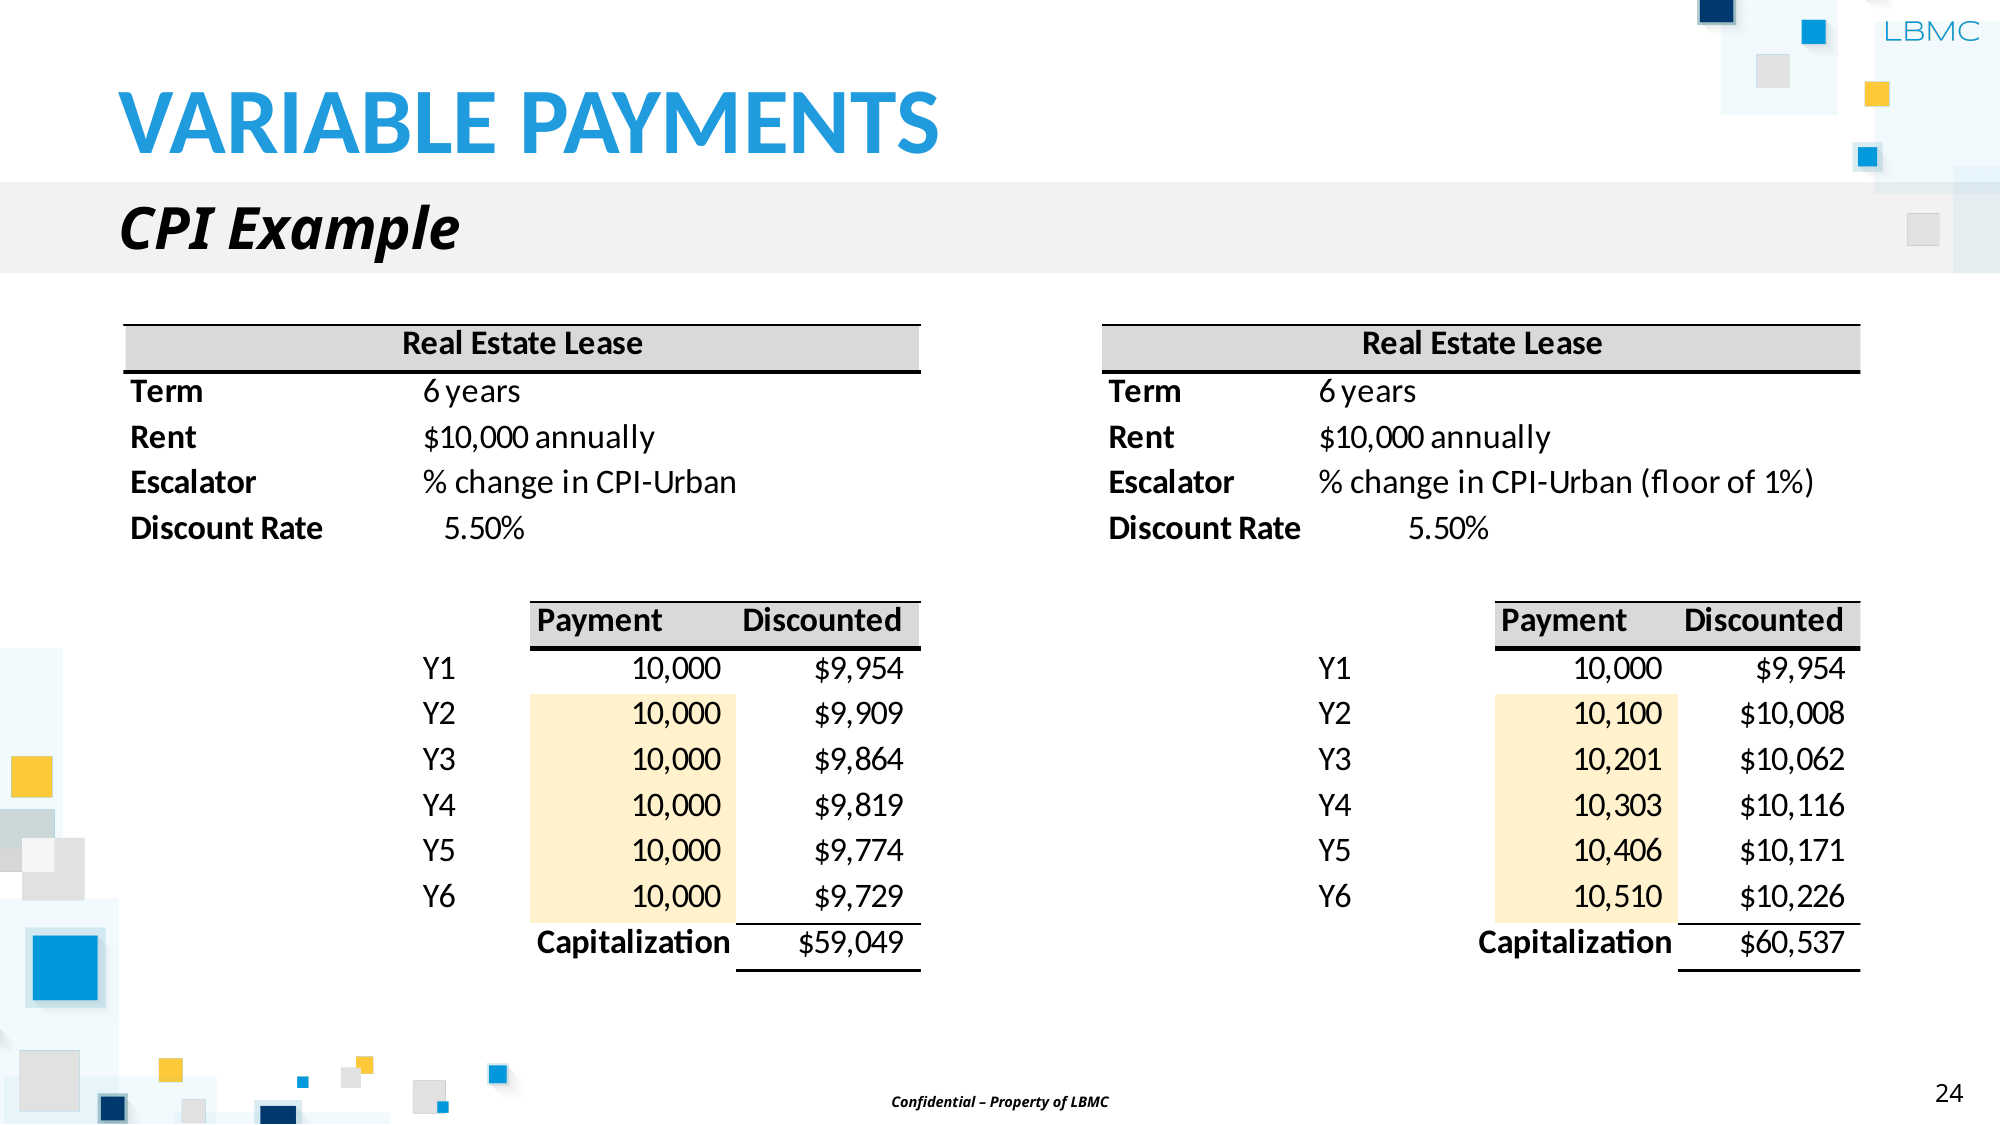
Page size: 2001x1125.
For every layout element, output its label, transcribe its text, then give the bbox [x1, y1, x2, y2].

picture [0, 0, 2000, 1124]
title Variable payments [103, 64, 1678, 182]
text_box [0, 181, 1697, 274]
text_box CPI Example [103, 183, 1697, 269]
slide_number 24 [1862, 1064, 1979, 1124]
